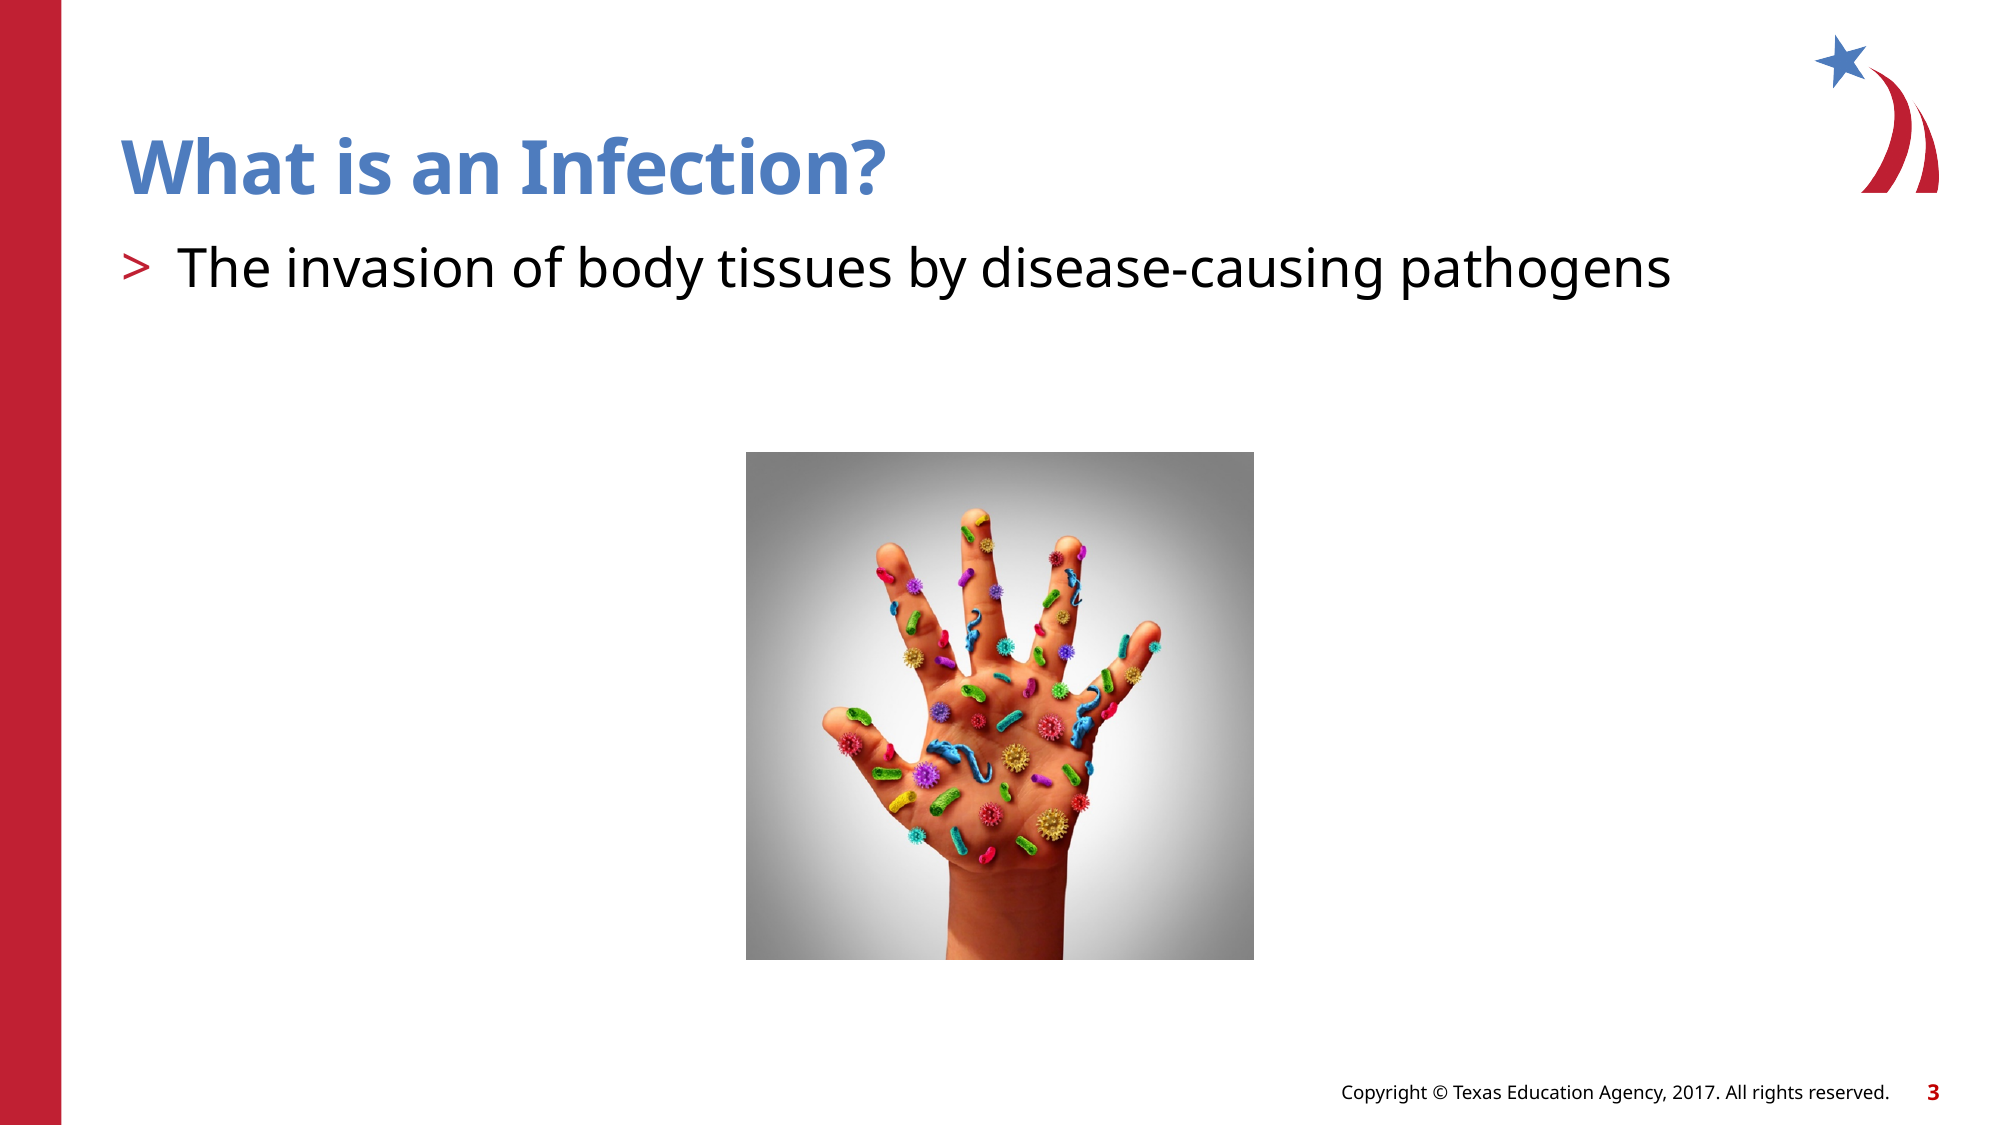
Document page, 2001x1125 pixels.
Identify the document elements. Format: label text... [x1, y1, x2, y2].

list The invasion of body tissues by disease-causing pathogens [121, 233, 1936, 1010]
picture [746, 452, 1254, 960]
picture [1814, 34, 1939, 193]
title What is an Infection? [121, 66, 1772, 211]
